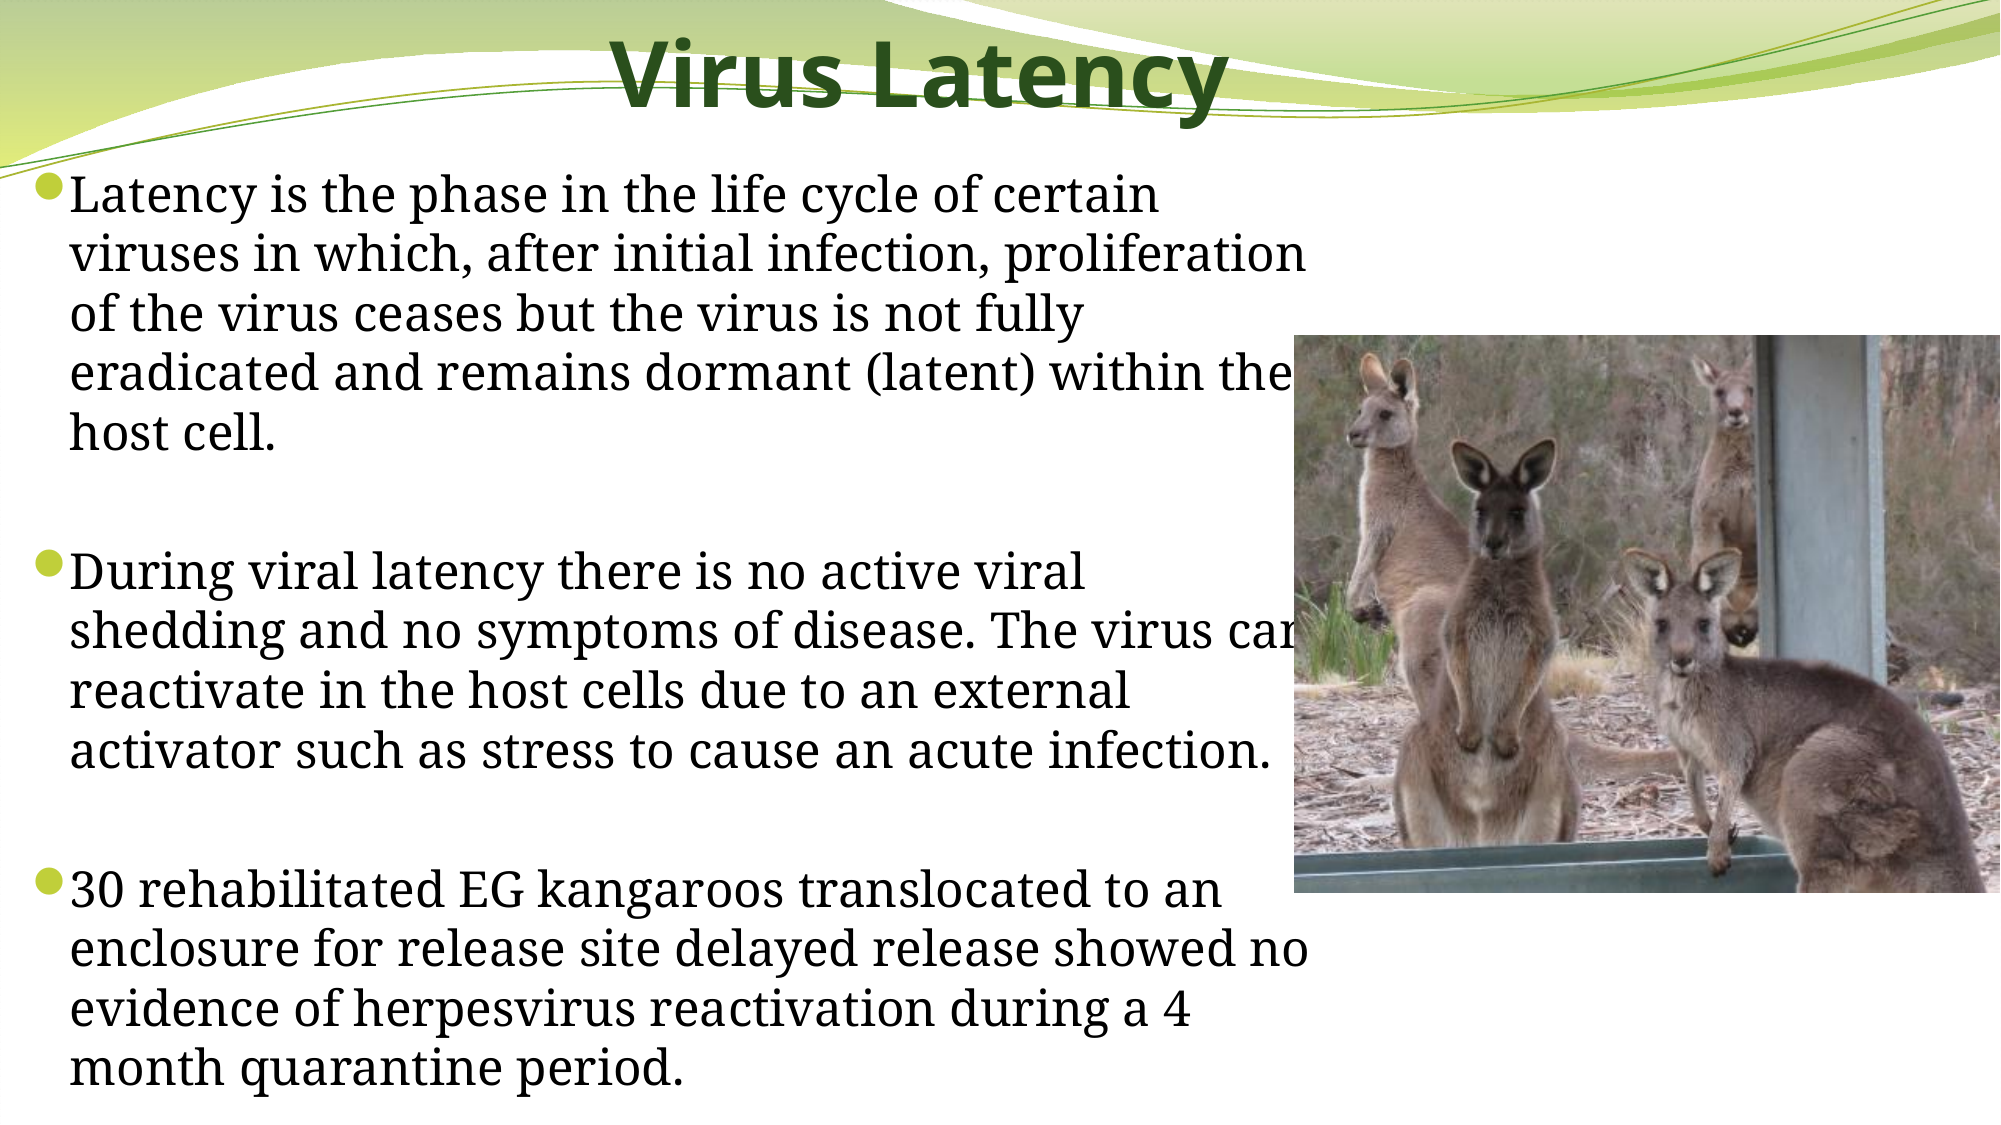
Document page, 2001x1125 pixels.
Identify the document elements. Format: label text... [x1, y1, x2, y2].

title Virus Latency [609, 16, 1311, 102]
list Latency is the phase in the life cycle of certain viruses in which, after initial infection, proliferation of the virus ceases but the virus is not fully eradicated and remains dormant (latent) within the host cell. During viral latency there is no active viral shedding and no symptoms of disease. The virus can reactivate in the host cells due to an external activator such as stress to cause an acute infection. 30 rehabilitated EG kangaroos translocated to an enclosure for release site delayed release showed no evidence of herpesvirus reactivation during a 4 month quarantine period. [16, 102, 1328, 1125]
picture [1294, 335, 2000, 893]
